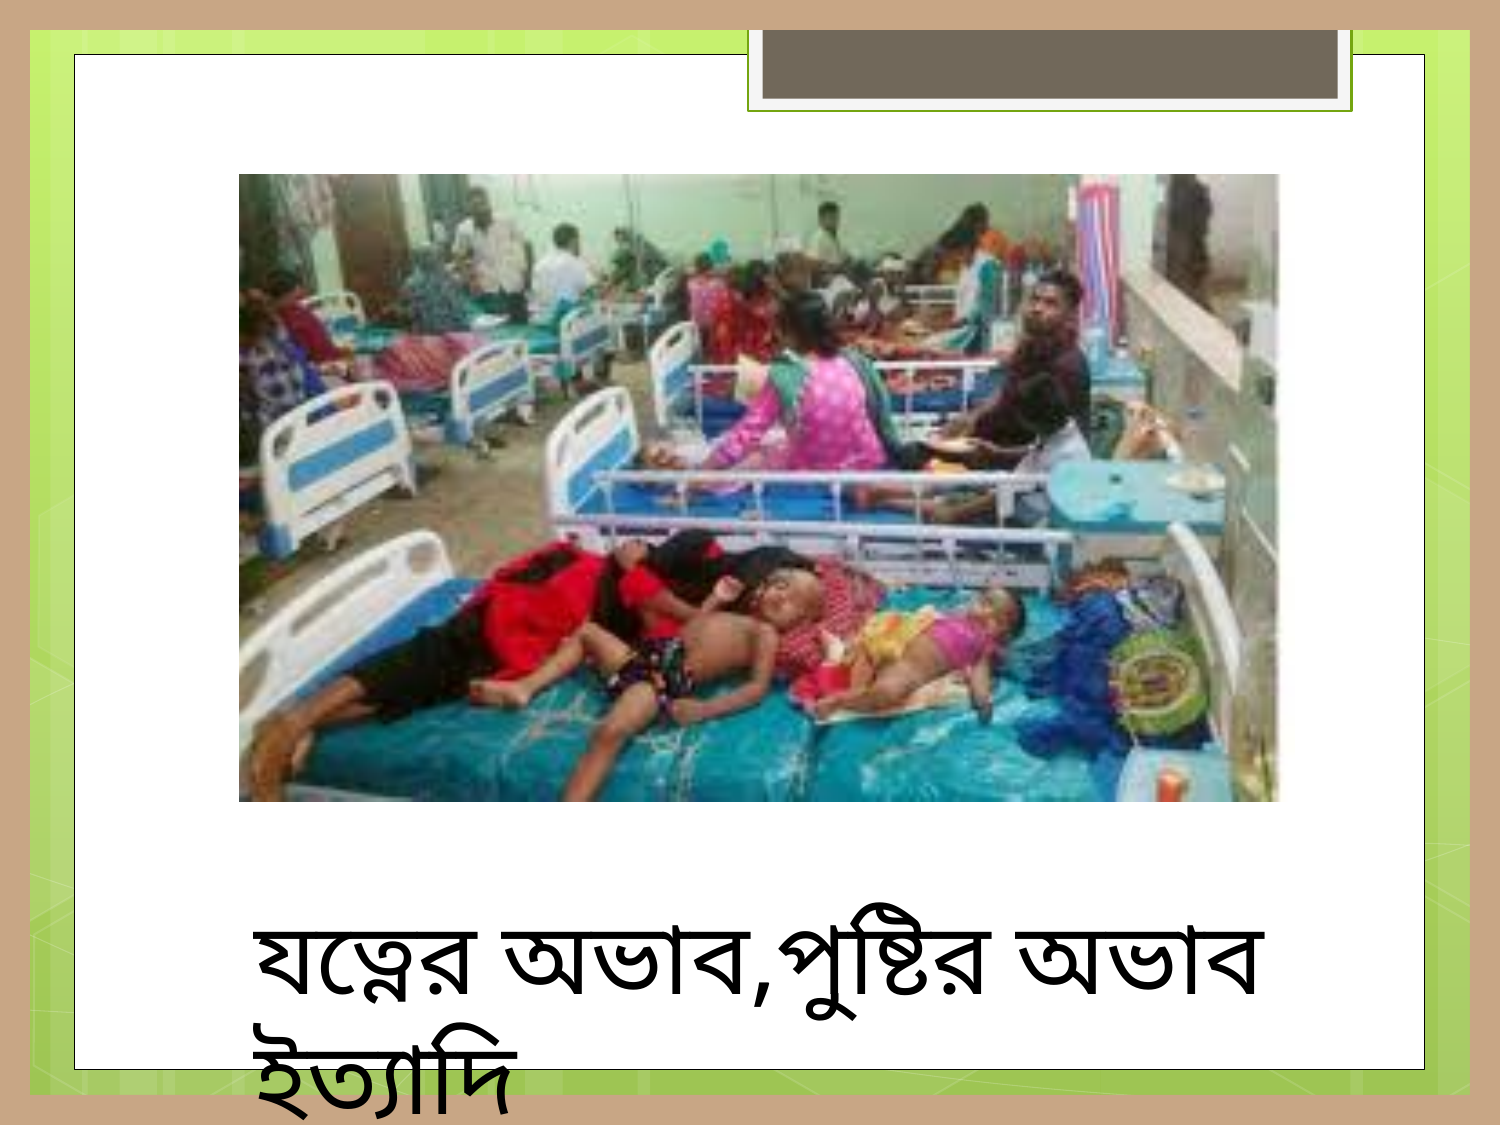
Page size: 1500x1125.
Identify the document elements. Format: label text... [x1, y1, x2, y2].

picture [239, 174, 1295, 803]
text_box যত্নের অভাব,পুষ্টির অভাব ইত্যাদি [239, 887, 1338, 1125]
